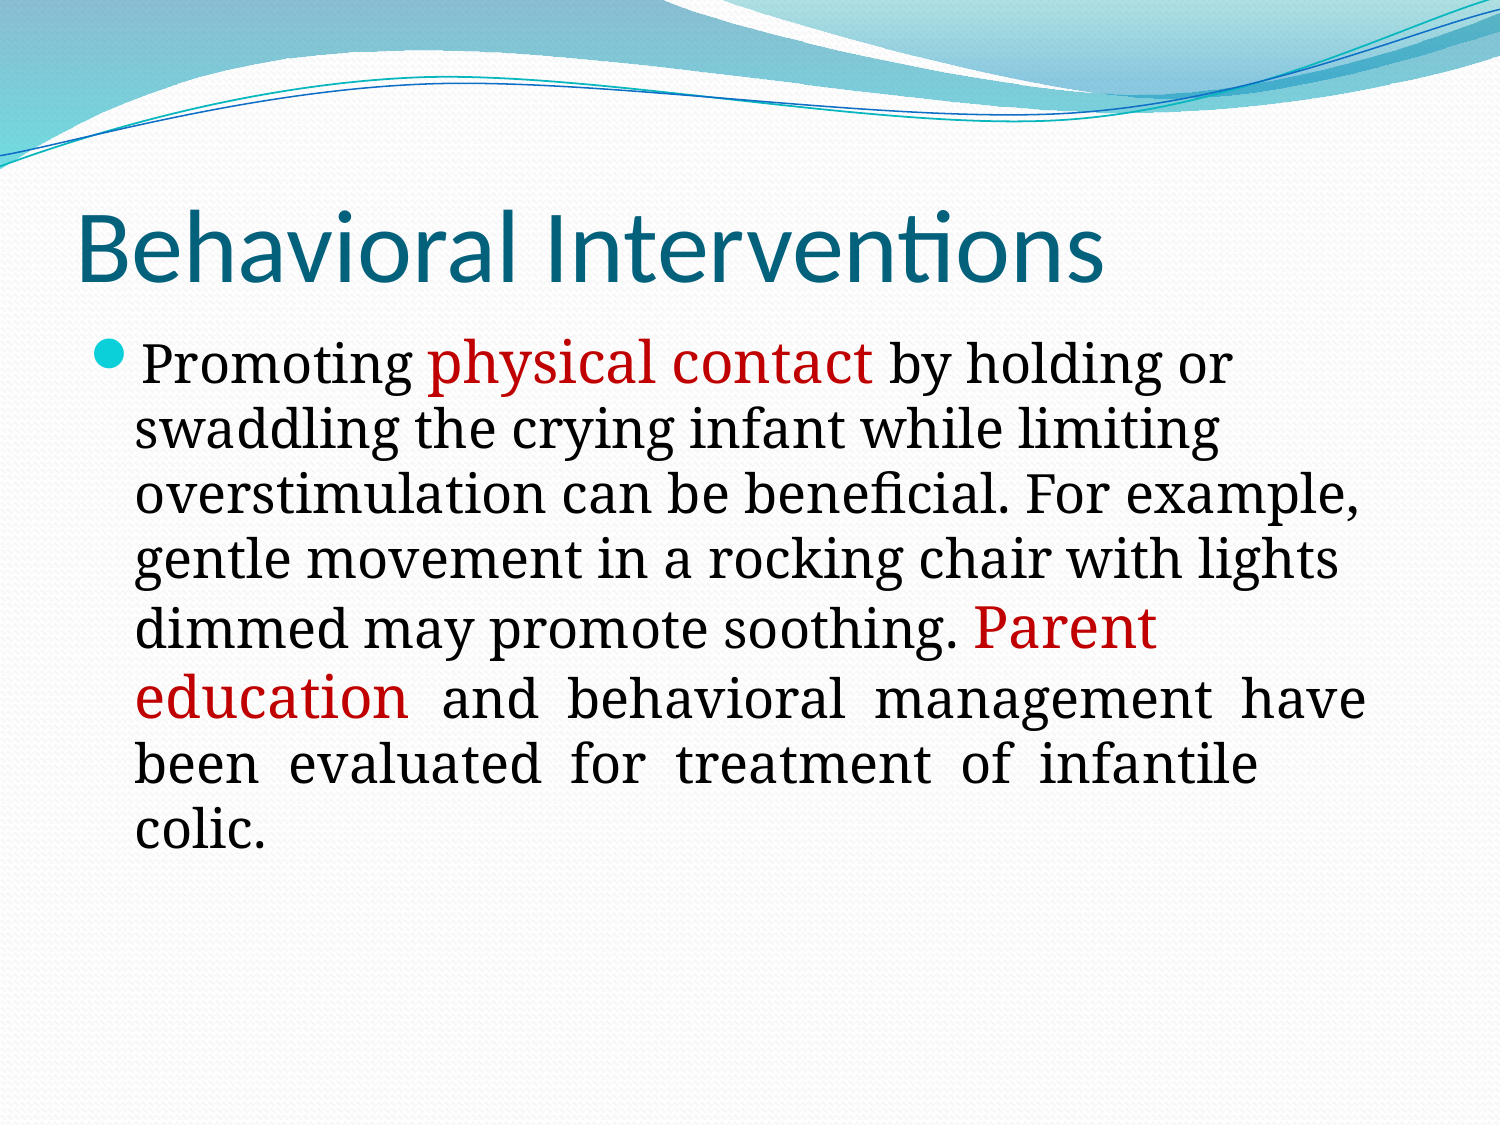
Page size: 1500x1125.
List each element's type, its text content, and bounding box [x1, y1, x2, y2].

list Promoting physical contact by holding or swaddling the crying infant while limiting overstimulation can be beneficial. For example, gentle movement in a rocking chair with lights dimmed may promote soothing. Parent education and behavioral management have been evaluated for treatment of infantile colic. [75, 317, 1425, 1038]
title Behavioral Interventions [75, 115, 1425, 303]
